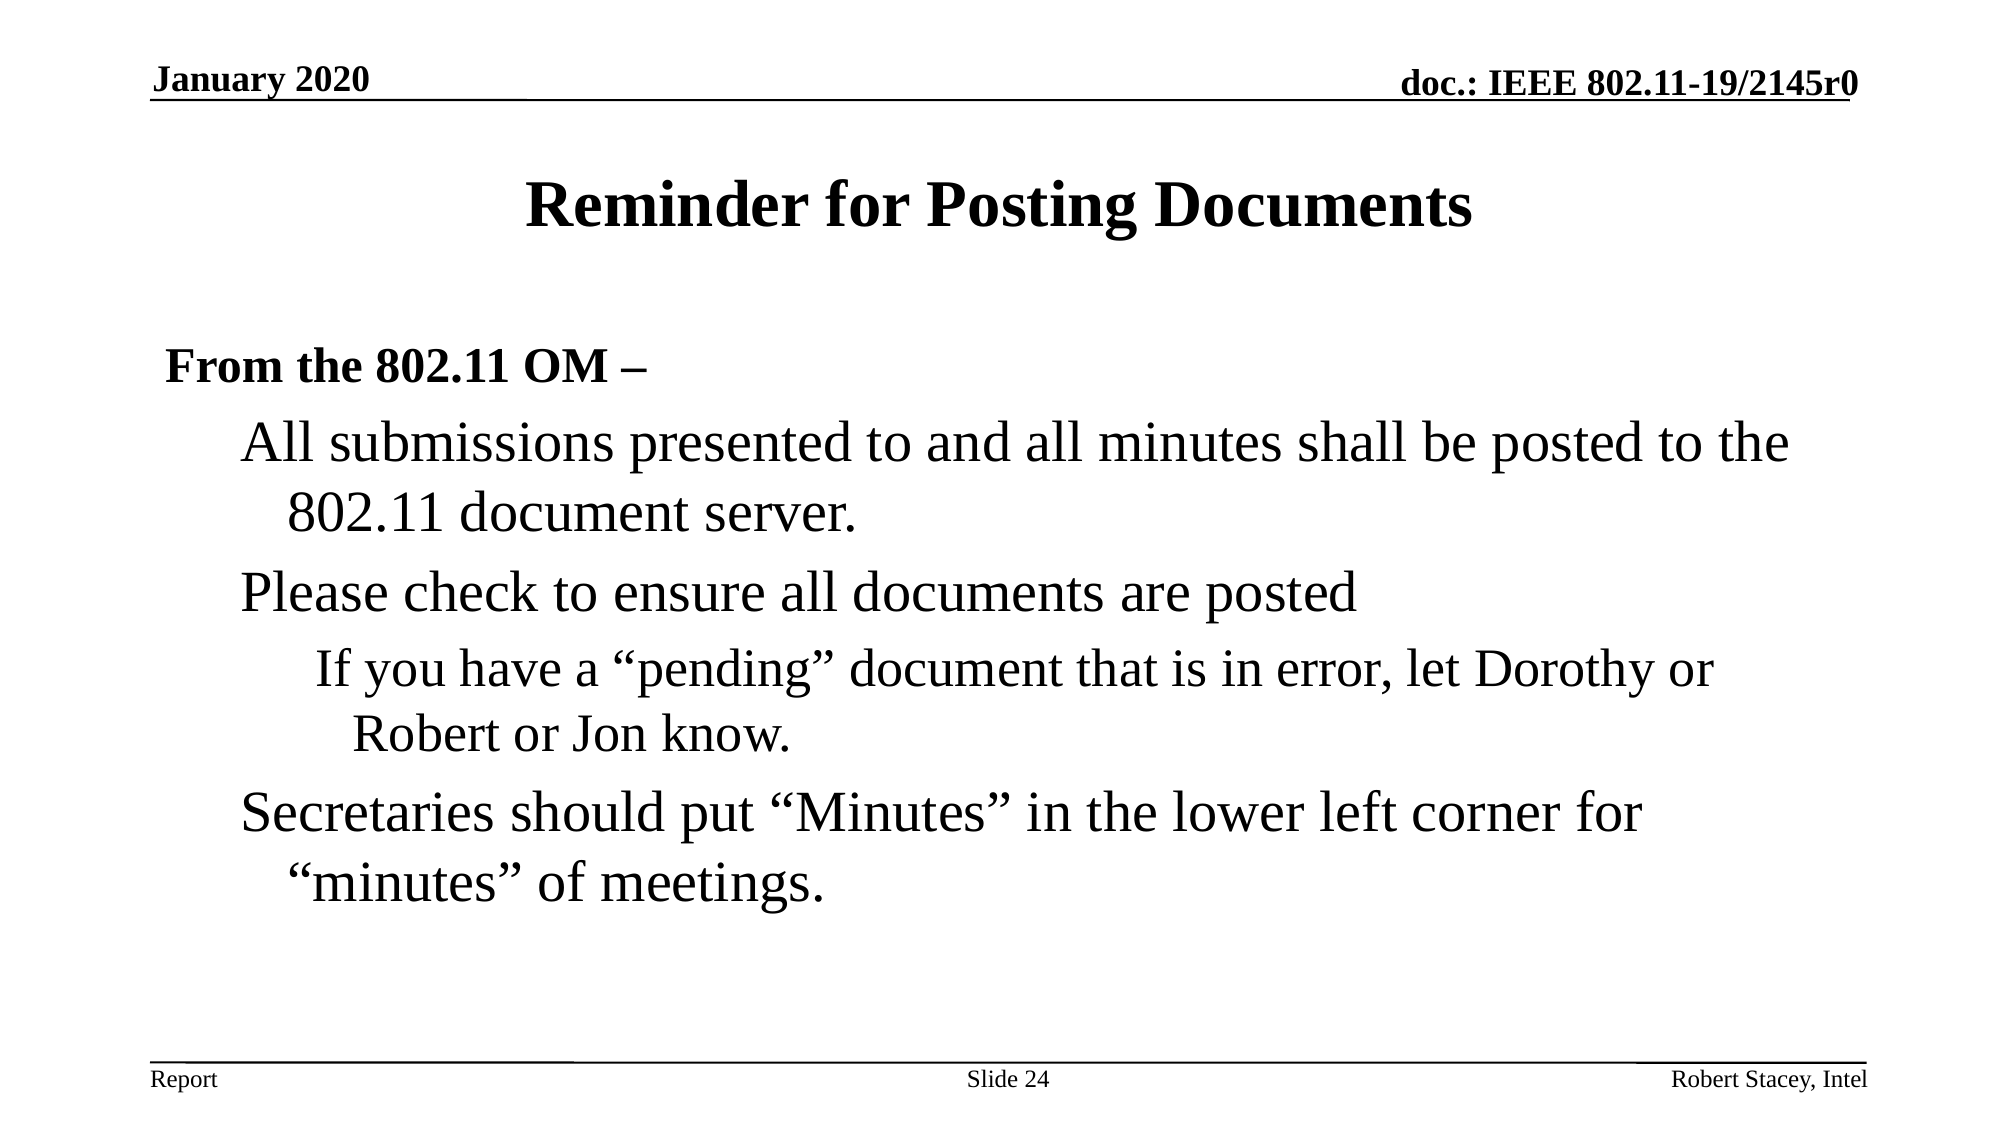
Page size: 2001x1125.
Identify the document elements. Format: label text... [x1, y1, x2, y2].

title Reminder for Posting Documents [149, 112, 1850, 288]
list From the 802.11 OM – All submissions presented to and all minutes shall be posted to the 802.11 document server. Please check to ensure all documents are posted If you have a “pending” document that is in error, let Dorothy or Robert or Jon know. Secretaries should put “Minutes” in the lower left corner for “minutes” of meetings. [149, 324, 1850, 1000]
slide_number Slide 24 [950, 1061, 1067, 1123]
footer Robert Stacey, Intel [1171, 1061, 1869, 1093]
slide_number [152, 54, 563, 100]
